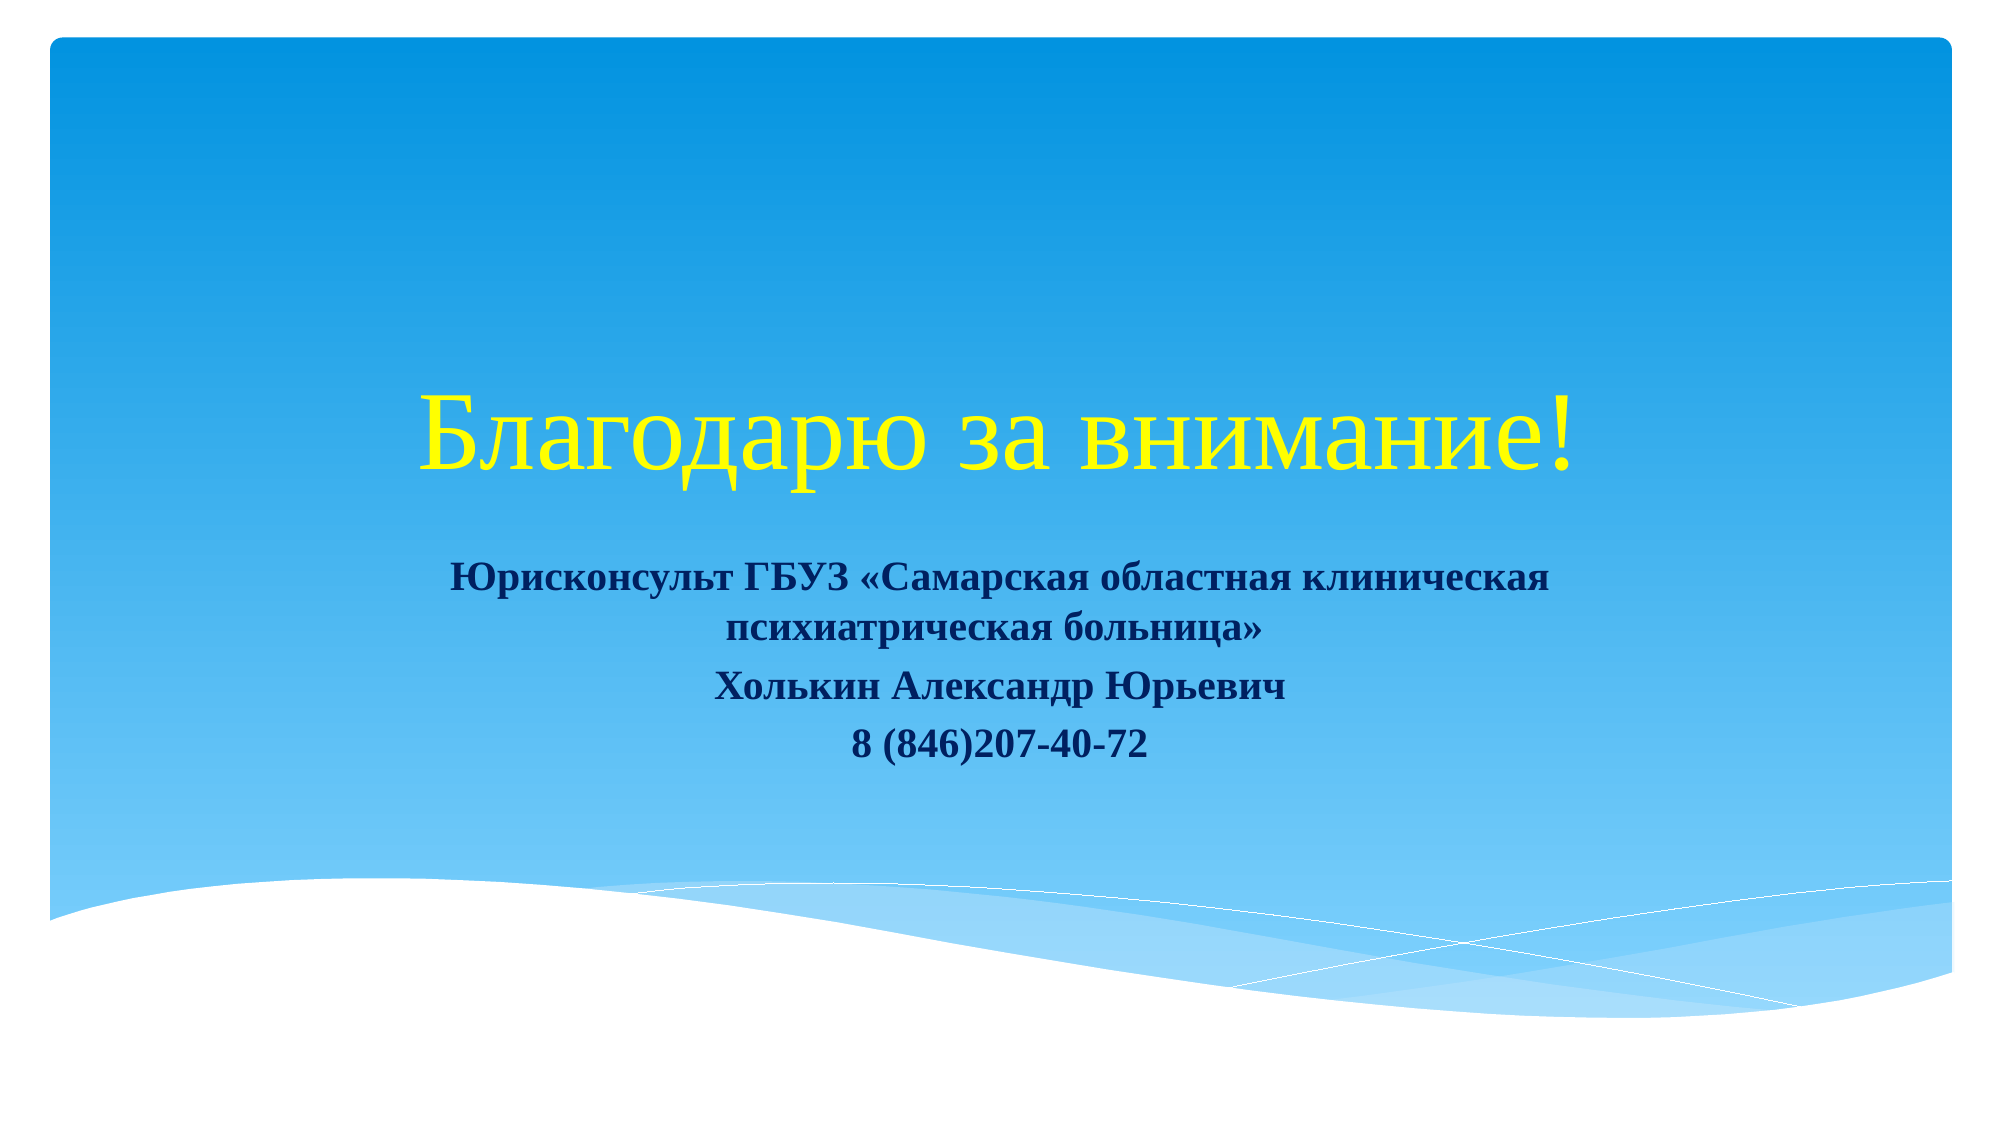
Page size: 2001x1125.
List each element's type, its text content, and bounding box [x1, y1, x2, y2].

subtitle Юрисконсульт ГБУЗ «Самарская областная клиническая психиатрическая больница» Холькин Александр Юрьевич 8 (846)207-40-72 [300, 541, 1700, 825]
title Благодарю за внимание! [150, 262, 1850, 500]
